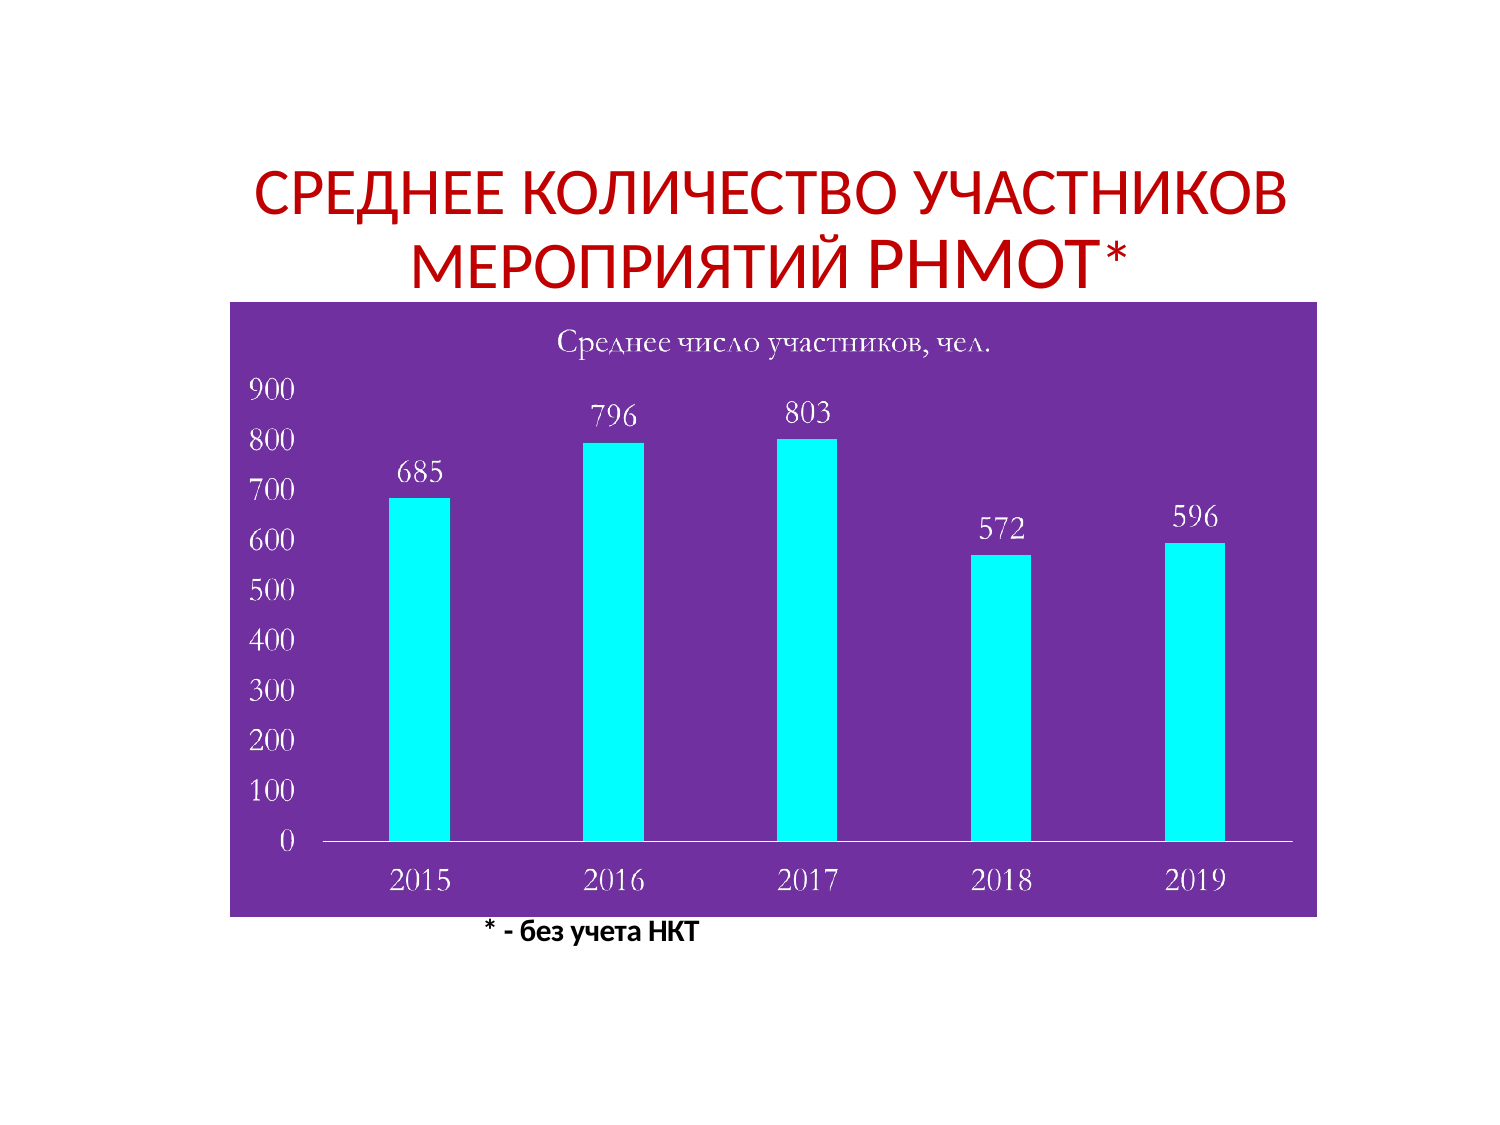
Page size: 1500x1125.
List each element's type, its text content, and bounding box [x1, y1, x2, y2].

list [229, 302, 1318, 918]
title СРЕДНЕЕ КОЛИЧЕСТВО УЧАСТНИКОВ МЕРОПРИЯТИЙ РНМОТ* [191, 161, 1353, 303]
text_box * - без учета НКТ [467, 925, 715, 956]
